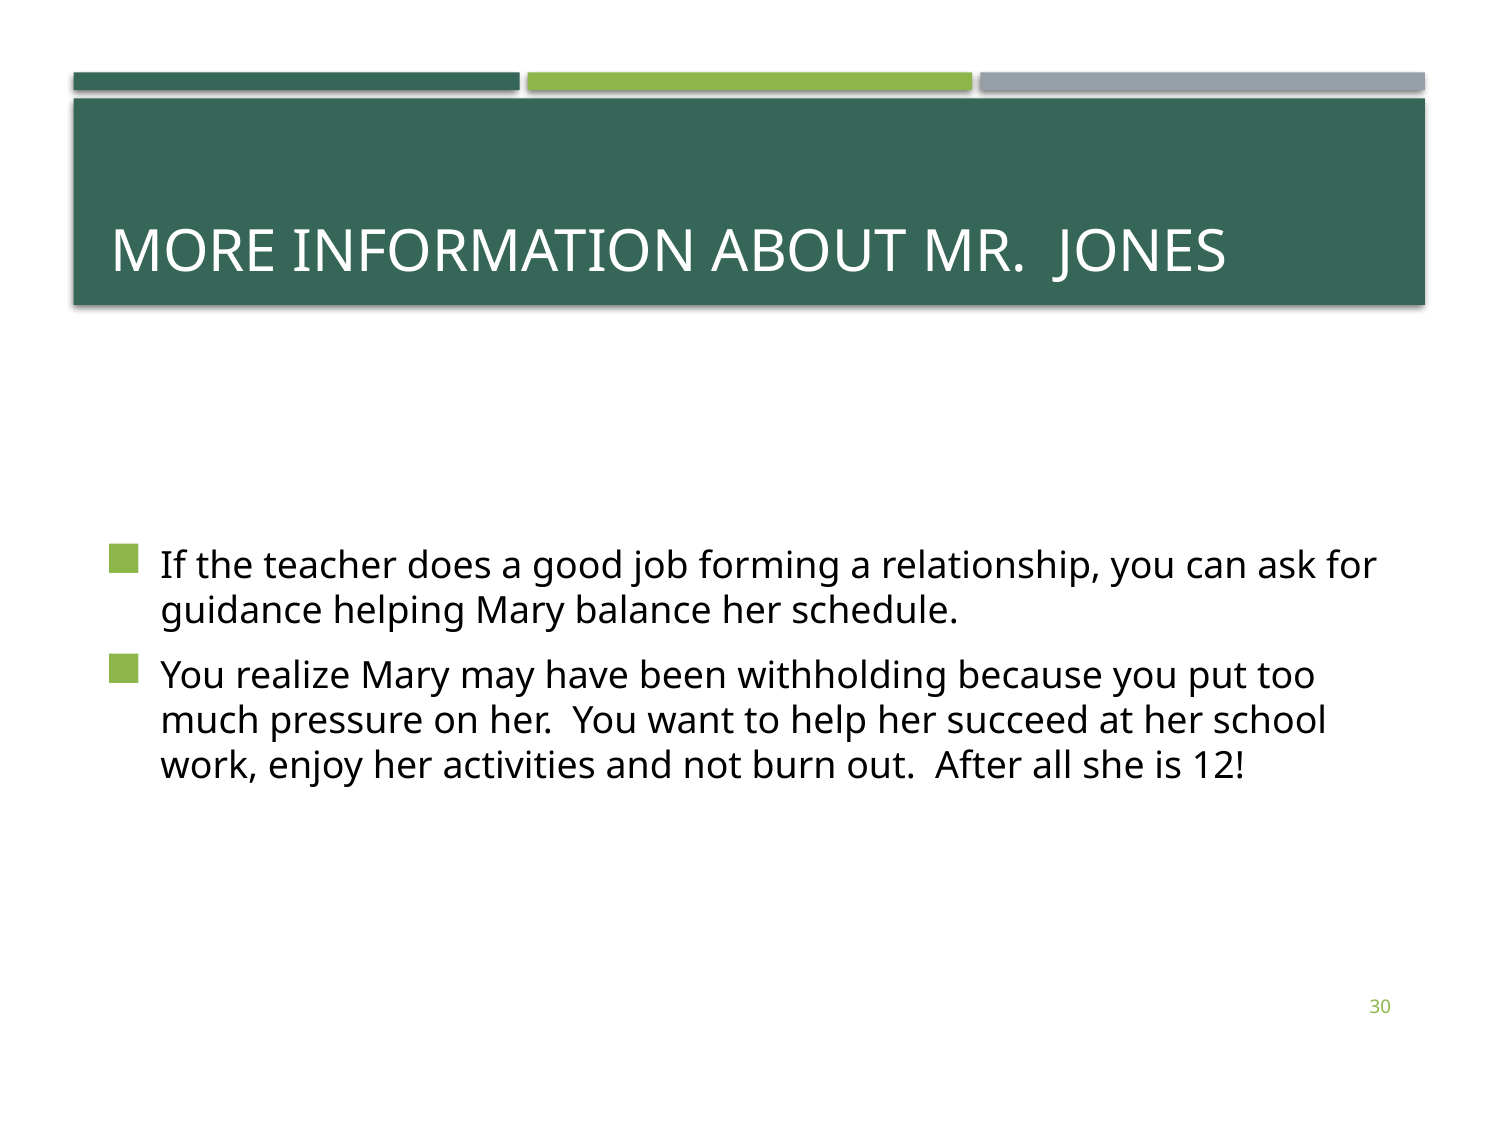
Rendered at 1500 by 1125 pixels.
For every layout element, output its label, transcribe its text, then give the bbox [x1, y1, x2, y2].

slide_number 30 [1279, 977, 1406, 1037]
list If the teacher does a good job forming a relationship, you can ask for guidance helping Mary balance her schedule. You realize Mary may have been withholding because you put too much pressure on her. You want to help her succeed at her school work, enjoy her activities and not burn out. After all she is 12! [95, 365, 1406, 962]
title More information about mr. jones [95, 112, 1406, 291]
